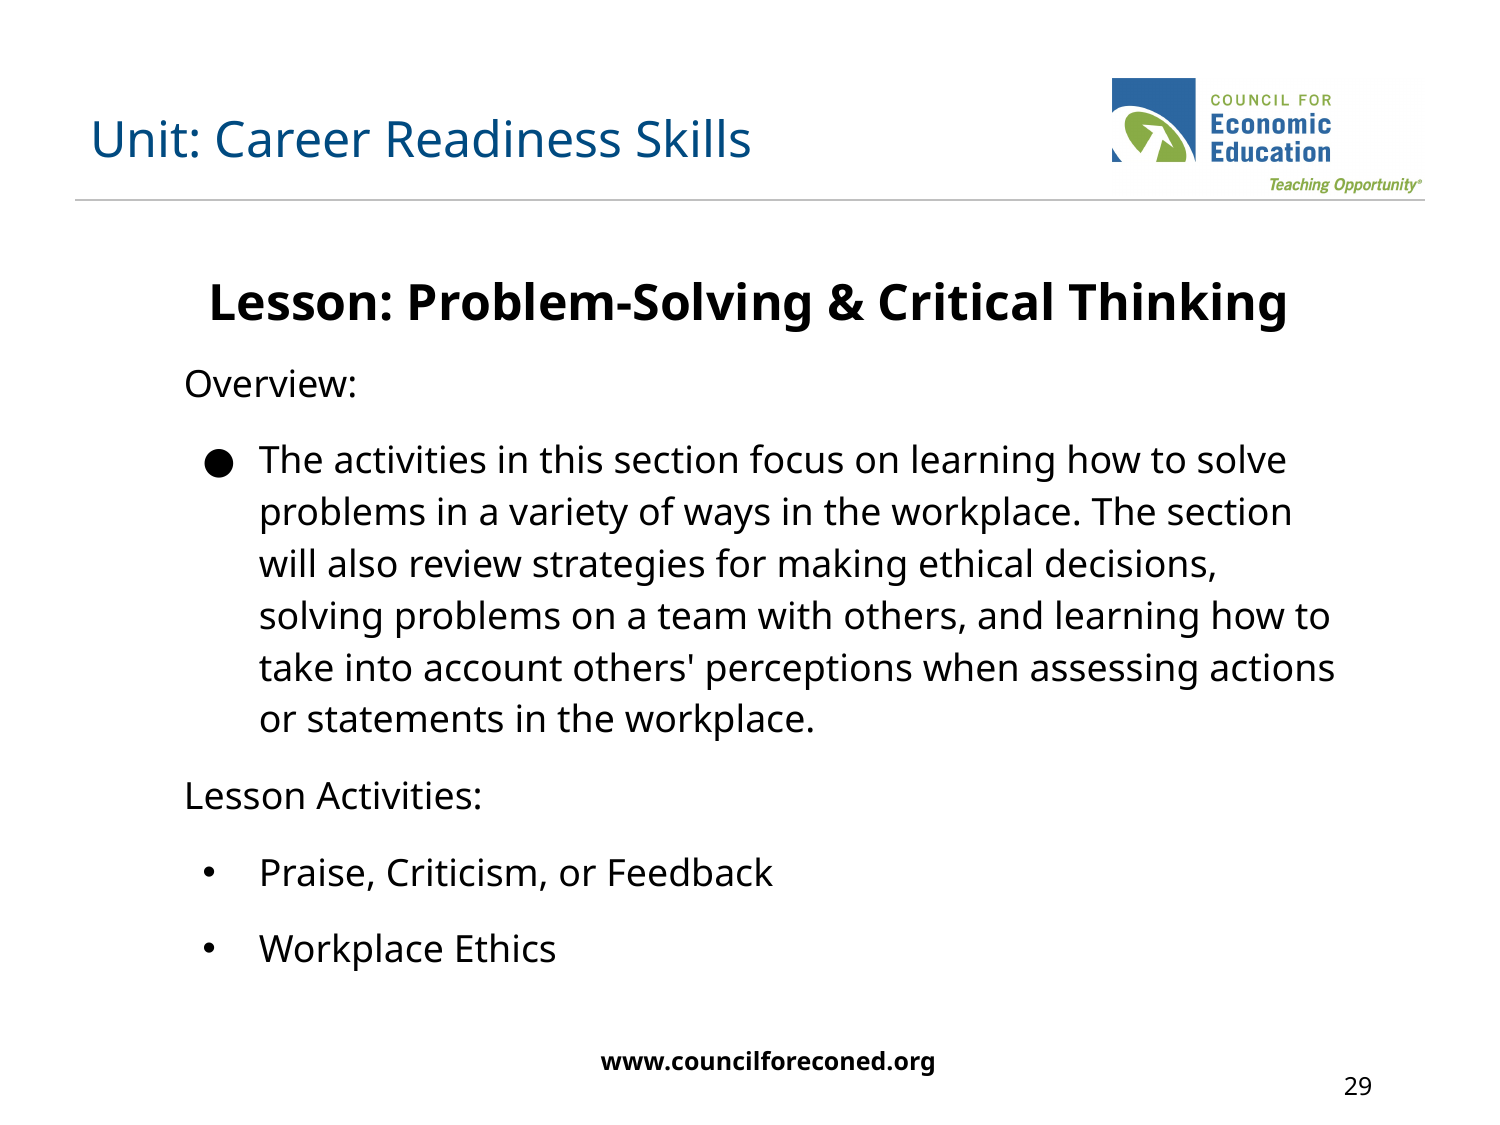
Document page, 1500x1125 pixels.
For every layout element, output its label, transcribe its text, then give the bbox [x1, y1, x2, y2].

title Unit: Career Readiness Skills [75, 99, 1425, 200]
picture [1112, 78, 1425, 99]
footer www.councilforeconed.org [124, 1037, 1420, 1113]
list Lesson: Problem-Solving & Critical Thinking Overview: The activities in this section focus on learning how to solve problems in a variety of ways in the workplace. The section will also review strategies for making ethical decisions, solving problems on a team with others, and learning how to take into account others' perceptions when assessing actions or statements in the workplace. Lesson Activities: Praise, Criticism, or Feedback Workplace Ethics [168, 262, 1360, 963]
slide_number 29 [1074, 1062, 1388, 1125]
